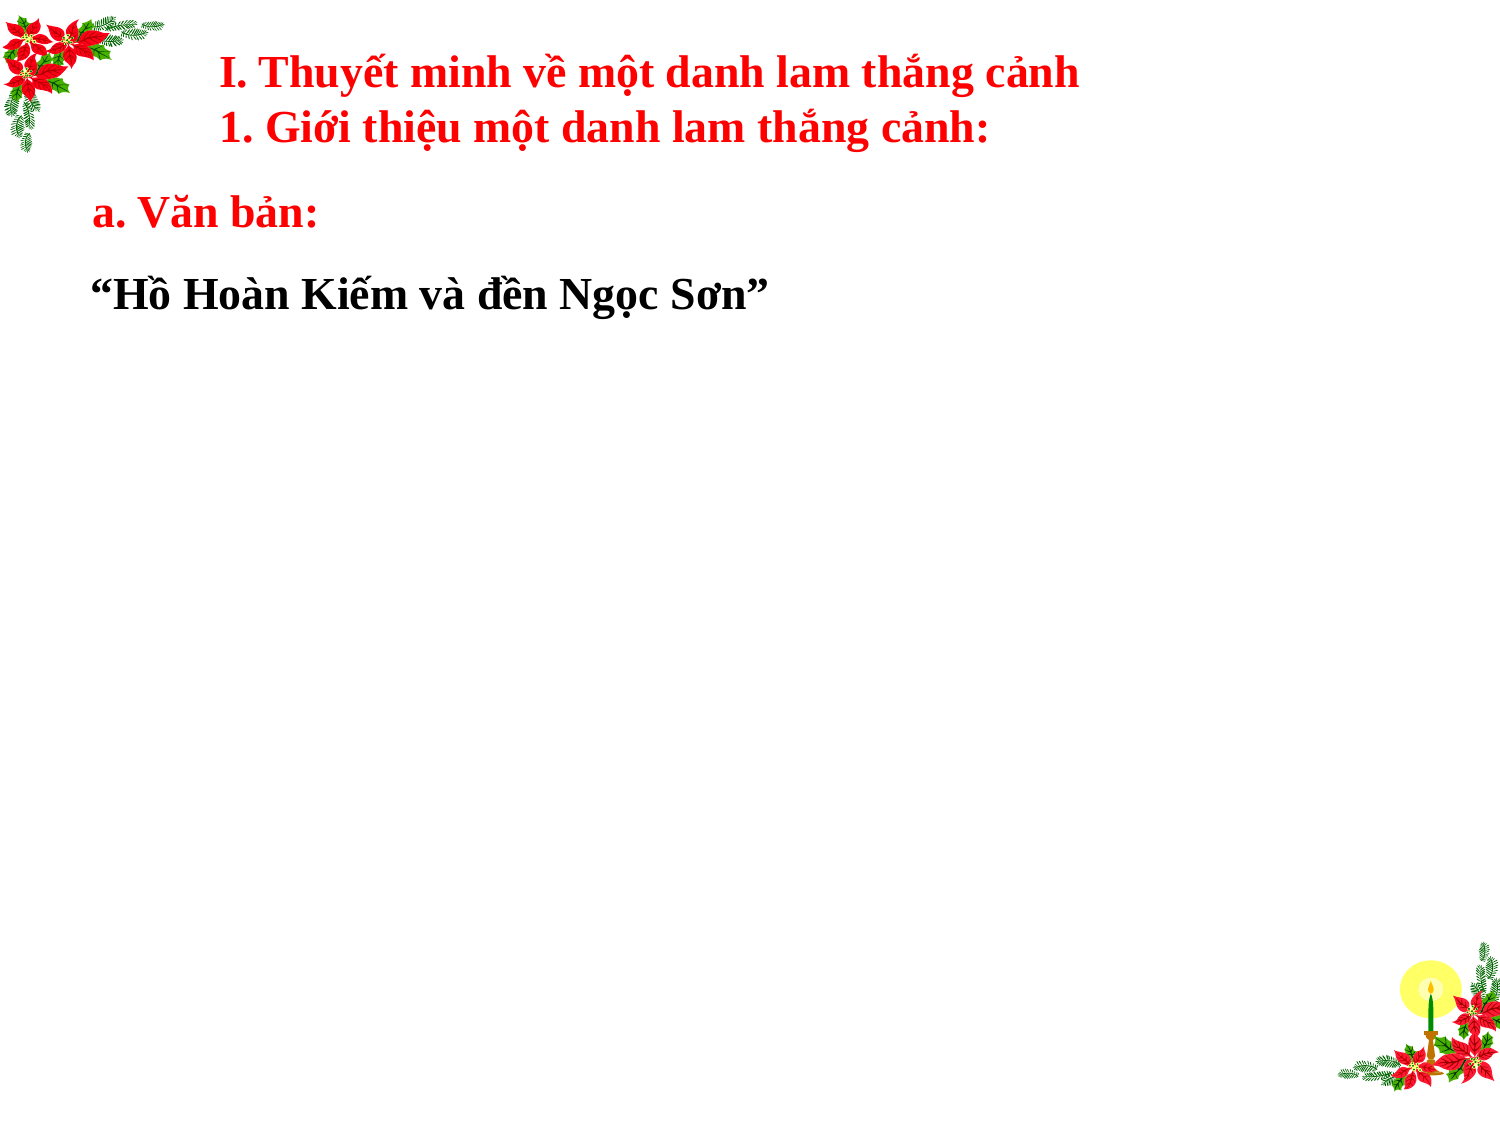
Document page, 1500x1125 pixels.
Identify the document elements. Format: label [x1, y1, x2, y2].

text_box [0, 12, 1500, 1092]
text_box [1, 14, 165, 153]
text_box [1337, 941, 1500, 1093]
